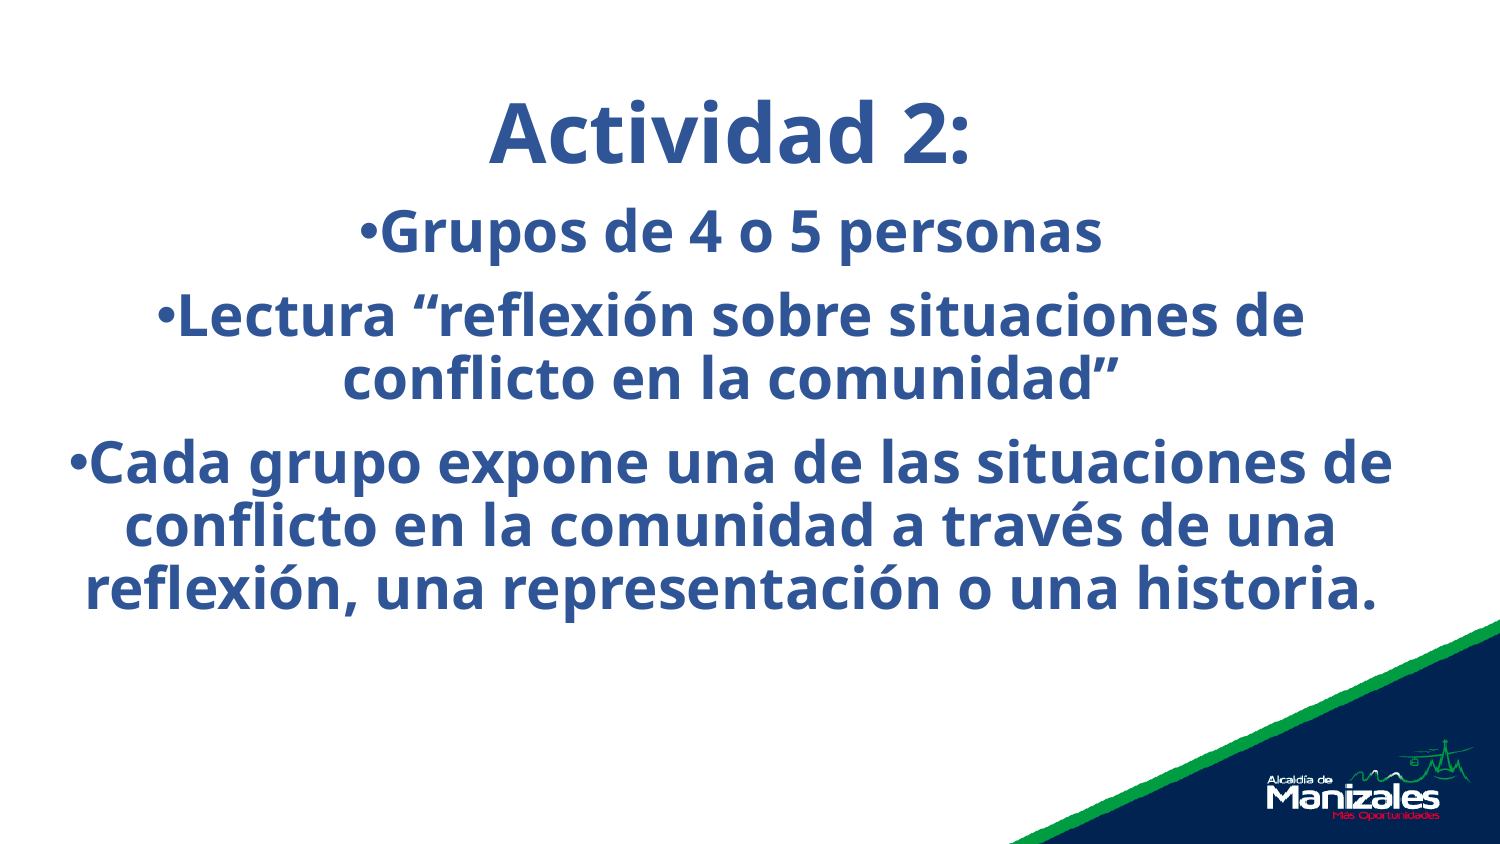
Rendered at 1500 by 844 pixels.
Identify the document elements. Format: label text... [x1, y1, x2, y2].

picture [0, 0, 1500, 844]
list Actividad 2: Grupos de 4 o 5 personas Lectura “reflexión sobre situaciones de conflicto en la comunidad” Cada grupo expone una de las situaciones de conflicto en la comunidad a través de una reflexión, una representación o una historia. [37, 84, 1425, 697]
